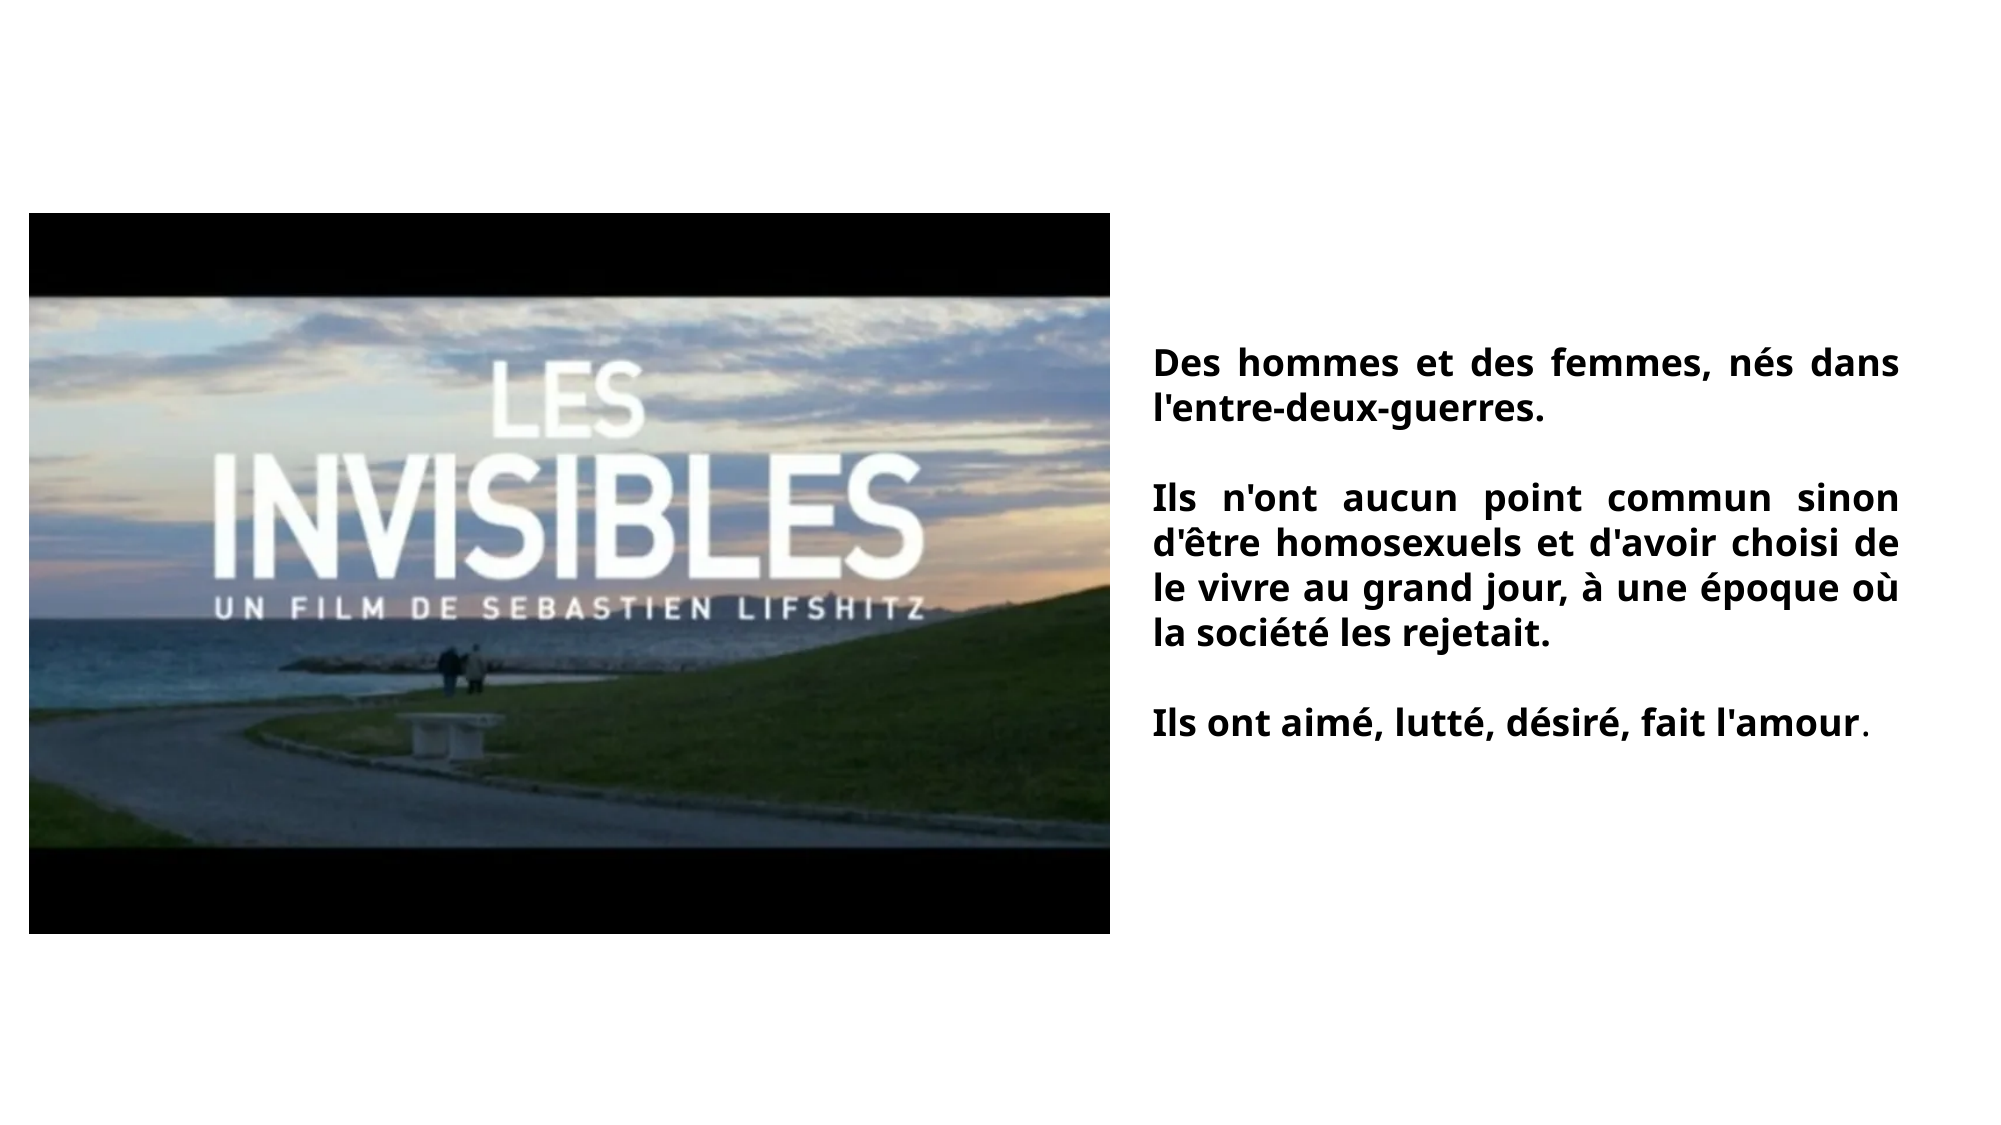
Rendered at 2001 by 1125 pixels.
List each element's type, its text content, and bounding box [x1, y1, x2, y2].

picture [29, 213, 1110, 934]
text_box Des hommes et des femmes, nés dans l'entre-deux-guerres. Ils n'ont aucun point commun sinon d'être homosexuels et d'avoir choisi de le vivre au grand jour, à une époque où la société les rejetait. Ils ont aimé, lutté, désiré, fait l'amour. [1137, 331, 1916, 751]
